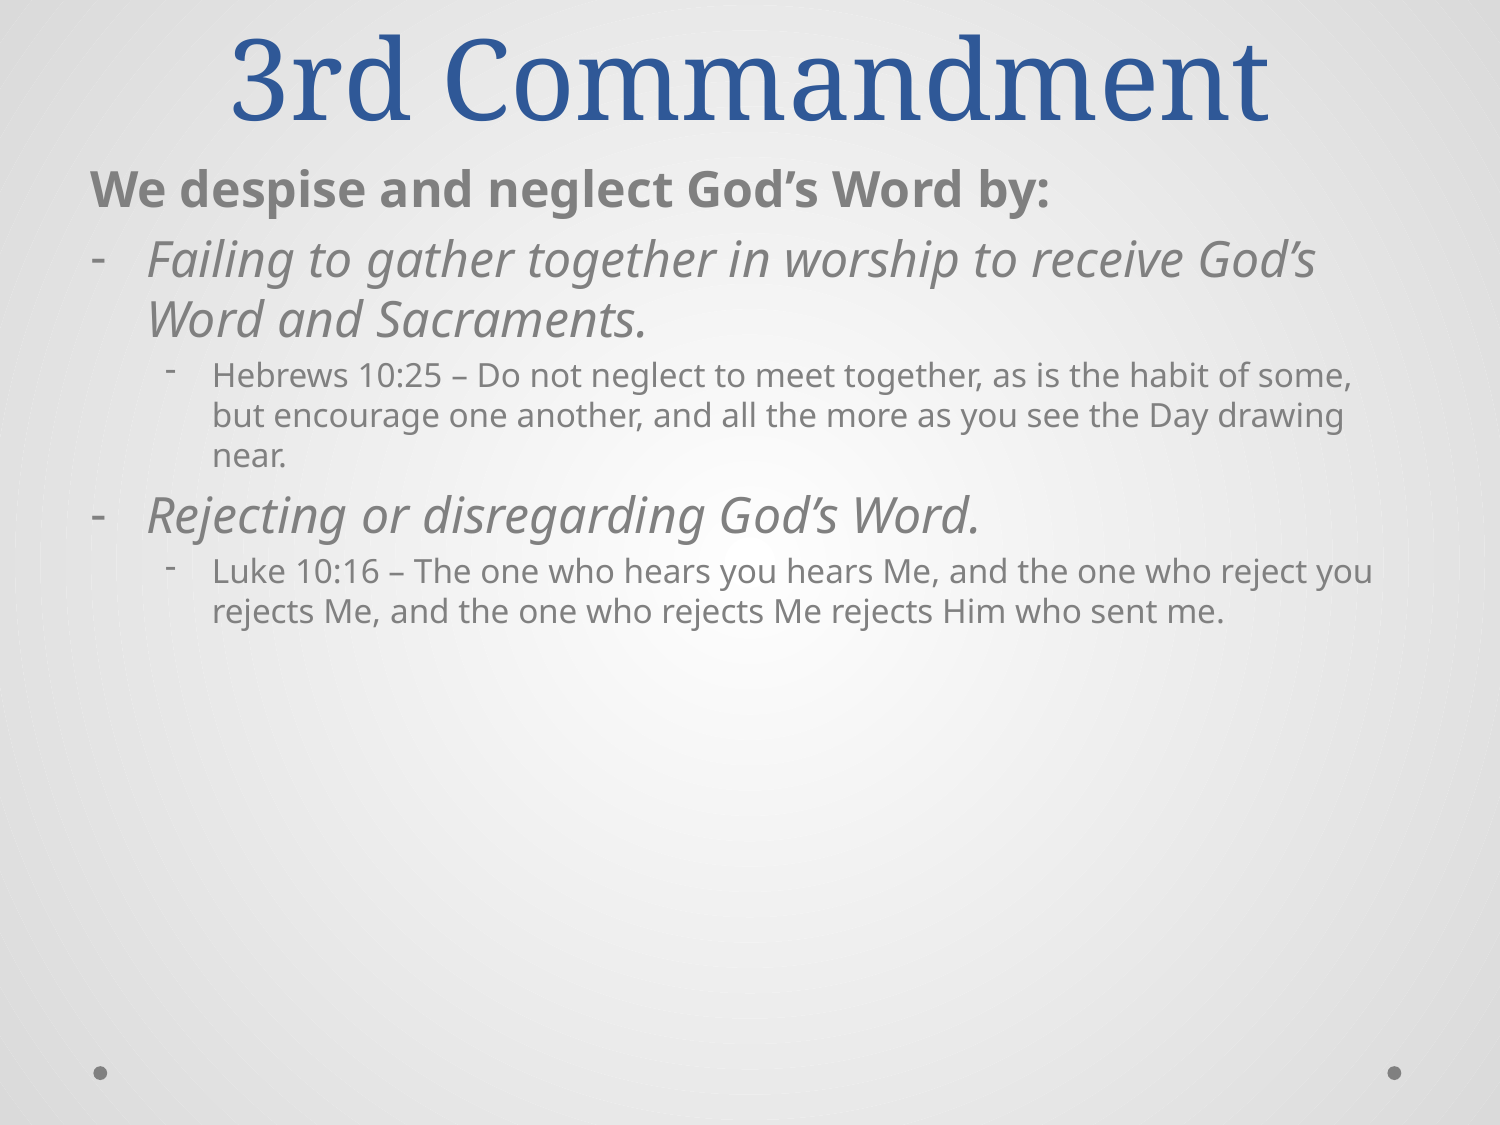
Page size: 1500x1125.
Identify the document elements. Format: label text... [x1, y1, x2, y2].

list We despise and neglect God’s Word by: Failing to gather together in worship to receive God’s Word and Sacraments. Hebrews 10:25 – Do not neglect to meet together, as is the habit of some, but encourage one another, and all the more as you see the Day drawing near. Rejecting or disregarding God’s Word. Luke 10:16 – The one who hears you hears Me, and the one who reject you rejects Me, and the one who rejects Me rejects Him who sent me. [75, 149, 1425, 1092]
title 3rd Commandment [75, 0, 1425, 149]
